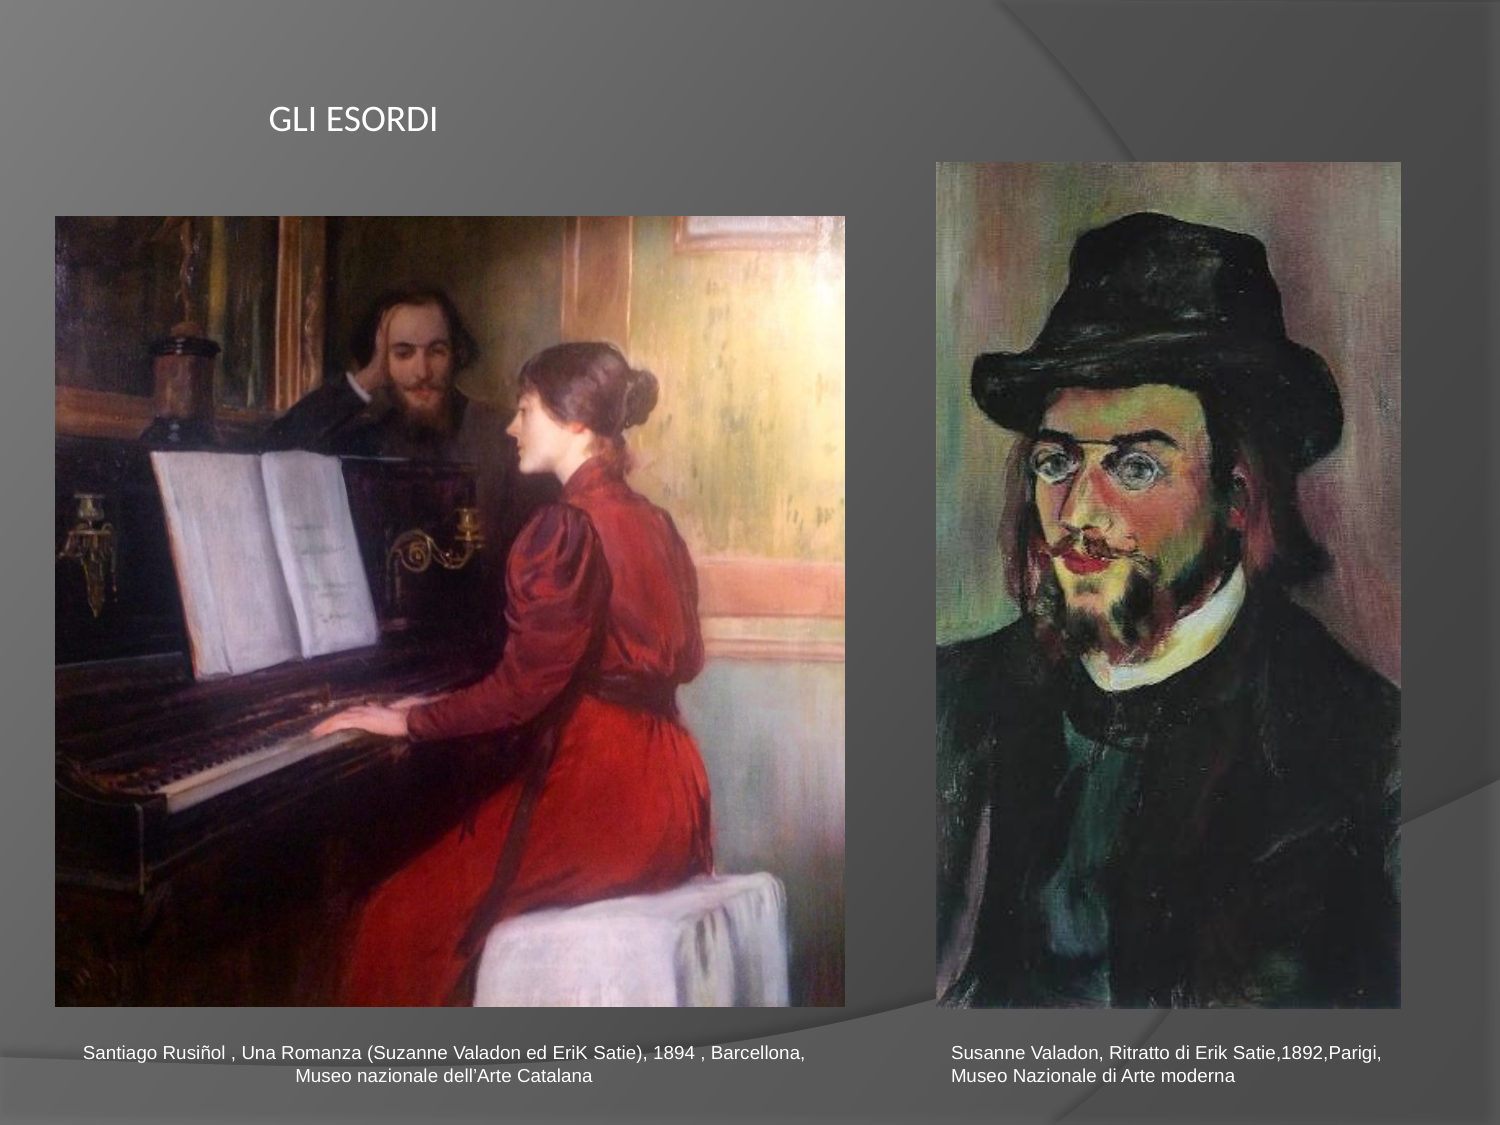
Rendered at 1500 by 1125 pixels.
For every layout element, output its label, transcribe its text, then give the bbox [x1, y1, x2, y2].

picture [54, 216, 846, 1007]
text_box Santiago Rusiñol , Una Romanza (Suzanne Valadon ed EriK Satie), 1894 , Barcellona, Museo nazionale dell’Arte Catalana [55, 1033, 833, 1094]
text_box GLI ESORDI [253, 86, 718, 147]
text_box Susanne Valadon, Ritratto di Erik Satie,1892,Parigi, Museo Nazionale di Arte moderna [936, 1033, 1401, 1094]
picture [935, 162, 1401, 1010]
